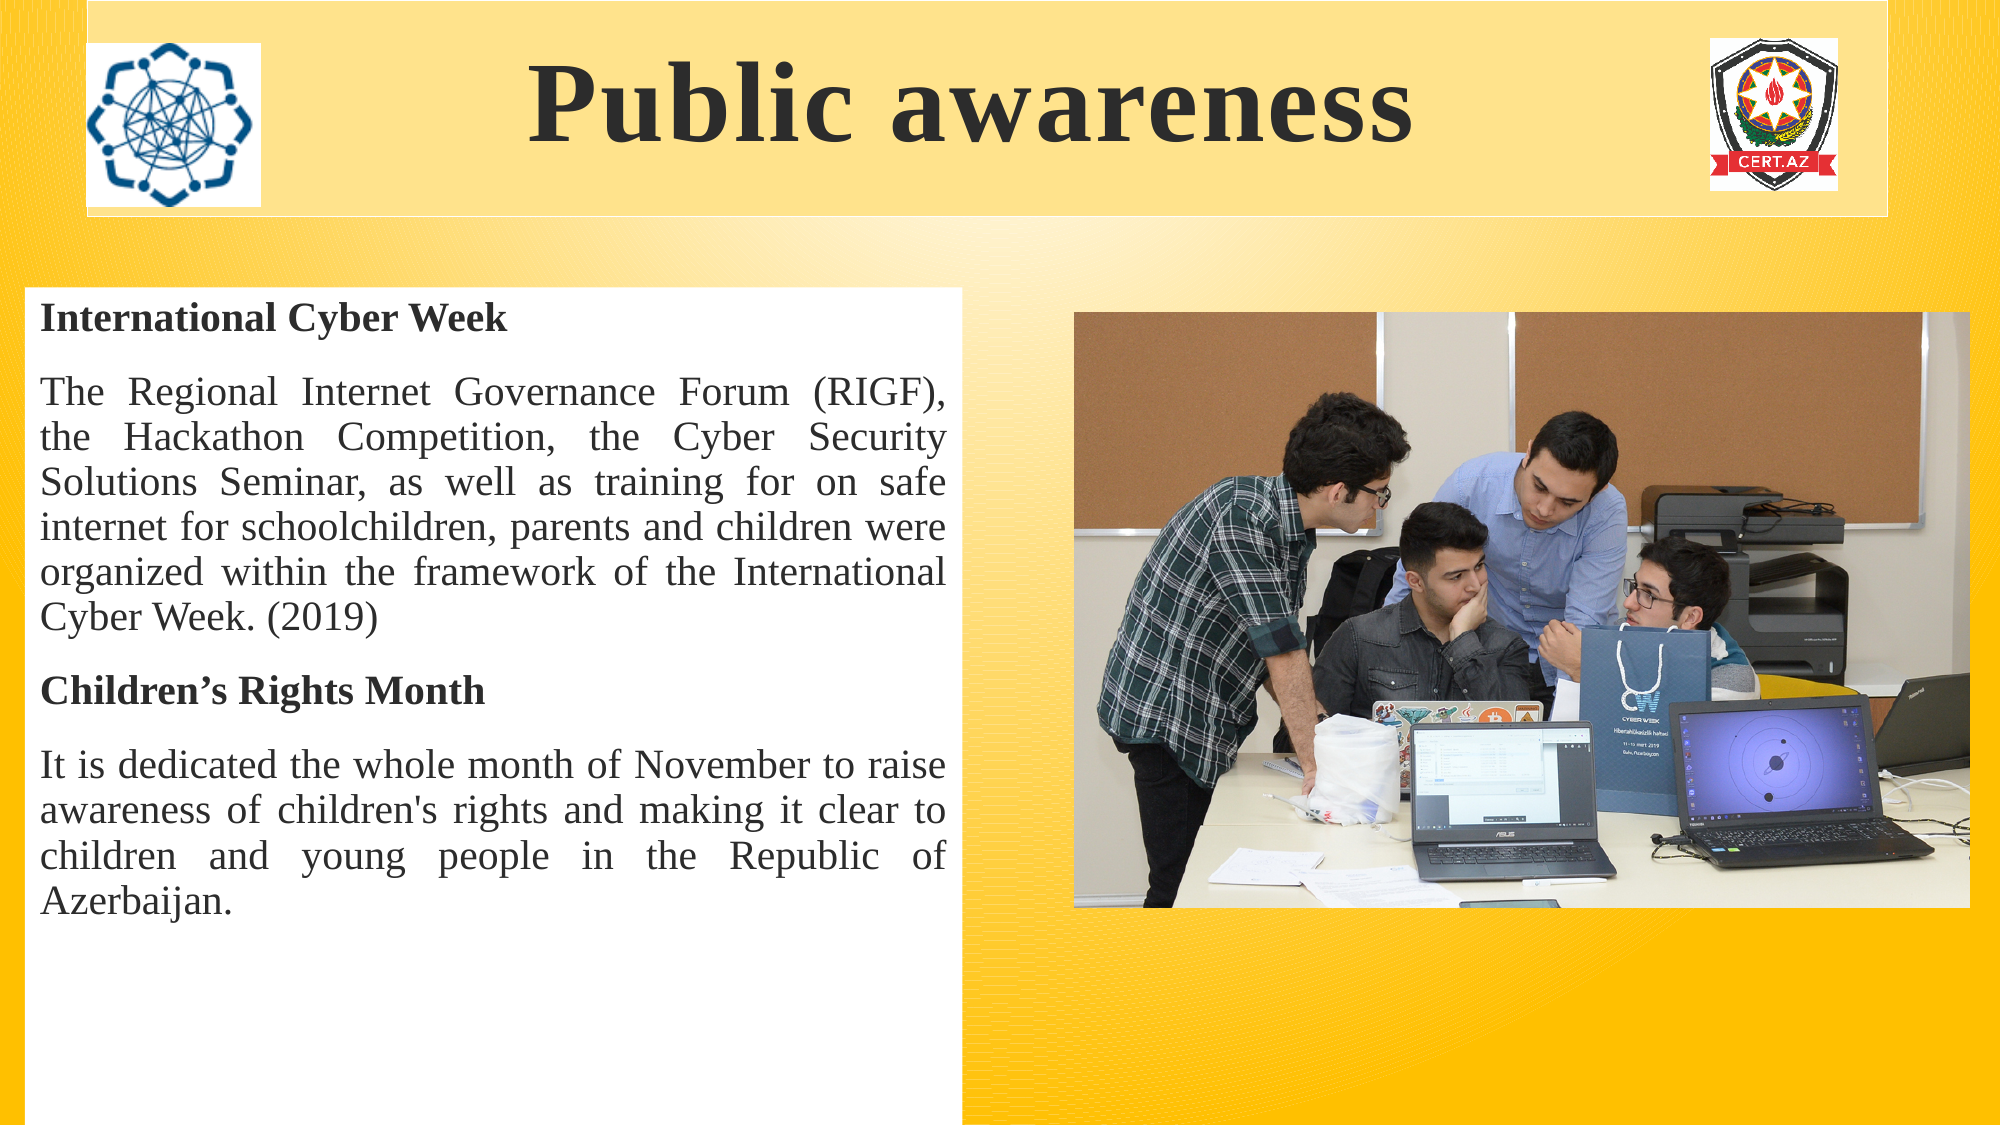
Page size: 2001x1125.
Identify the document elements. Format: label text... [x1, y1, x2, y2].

picture [1074, 312, 1970, 908]
title Public awareness [87, 0, 1888, 217]
subtitle International Cyber Week The Regional Internet Governance Forum (RIGF), the Hackathon Competition, the Cyber ​​Security Solutions Seminar, as well as training for on safe internet for schoolchildren, parents and children were organized within the framework of the International Cyber Week. (2019) Children’s Rights Month It is dedicated the whole month of November to raise awareness of children's rights and making it clear to children and young people in the Republic of Azerbaijan. [24, 287, 963, 1125]
picture [1710, 38, 1838, 192]
picture [86, 42, 261, 207]
